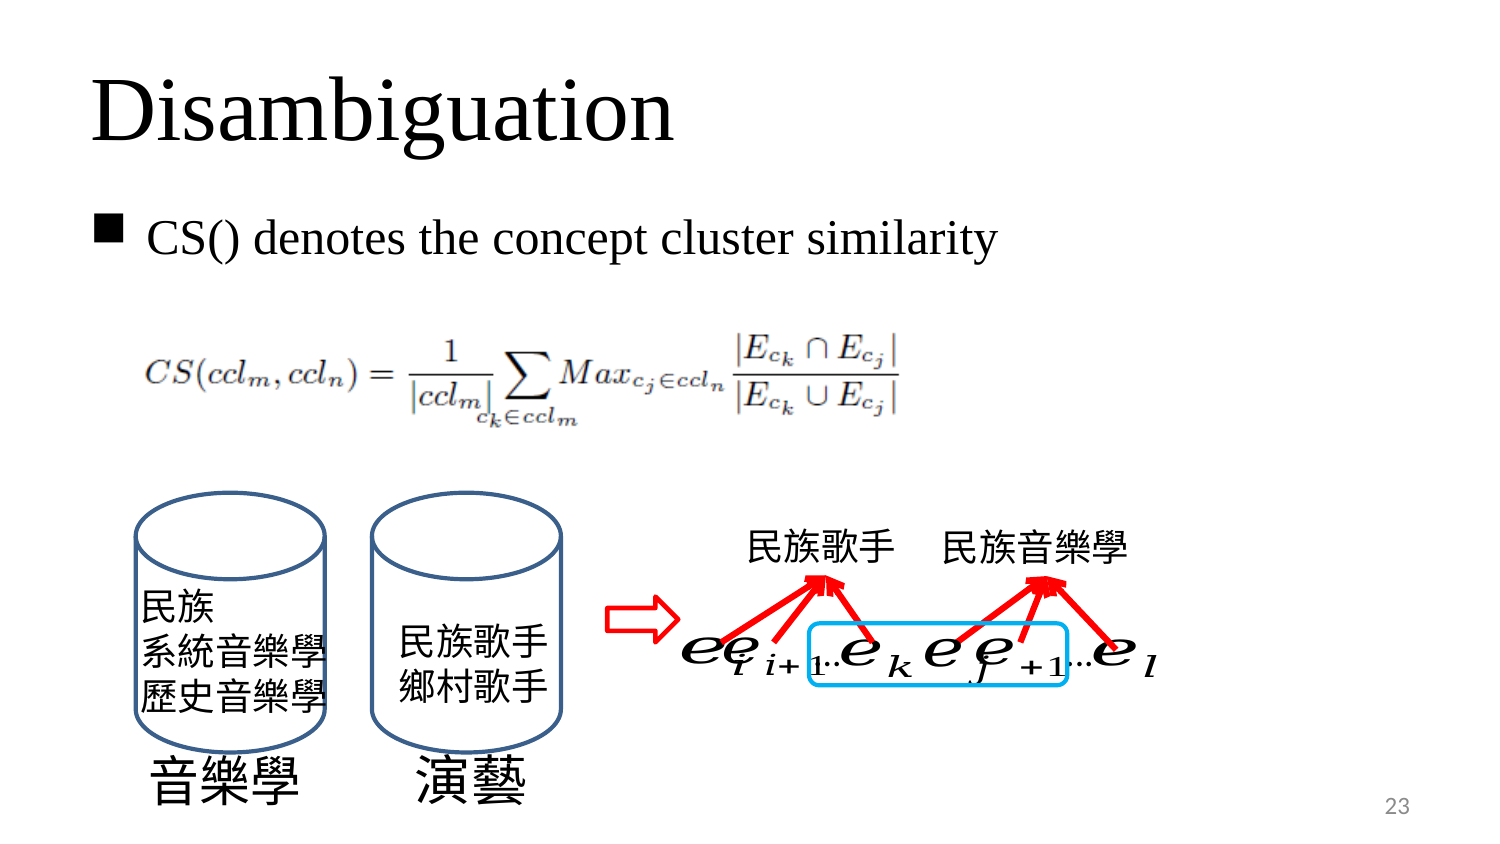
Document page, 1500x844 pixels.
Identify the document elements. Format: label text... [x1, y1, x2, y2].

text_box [1046, 576, 1117, 650]
picture [135, 327, 907, 434]
text_box ... [798, 653, 808, 681]
text_box 民族音樂學 [927, 516, 1166, 577]
text_box 民族歌手 [731, 515, 921, 576]
text_box 民族歌手 鄉村歌手 [383, 610, 573, 716]
text_box ... [1068, 621, 1199, 682]
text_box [720, 575, 772, 643]
text_box [806, 621, 1070, 688]
text_box [133, 490, 327, 755]
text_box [1019, 576, 1045, 643]
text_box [773, 575, 824, 643]
text_box [369, 490, 564, 755]
slide_number 23 [1074, 782, 1425, 827]
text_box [956, 576, 1018, 643]
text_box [825, 575, 873, 643]
text_box [605, 594, 681, 645]
title Disambiguation [75, 33, 1425, 175]
